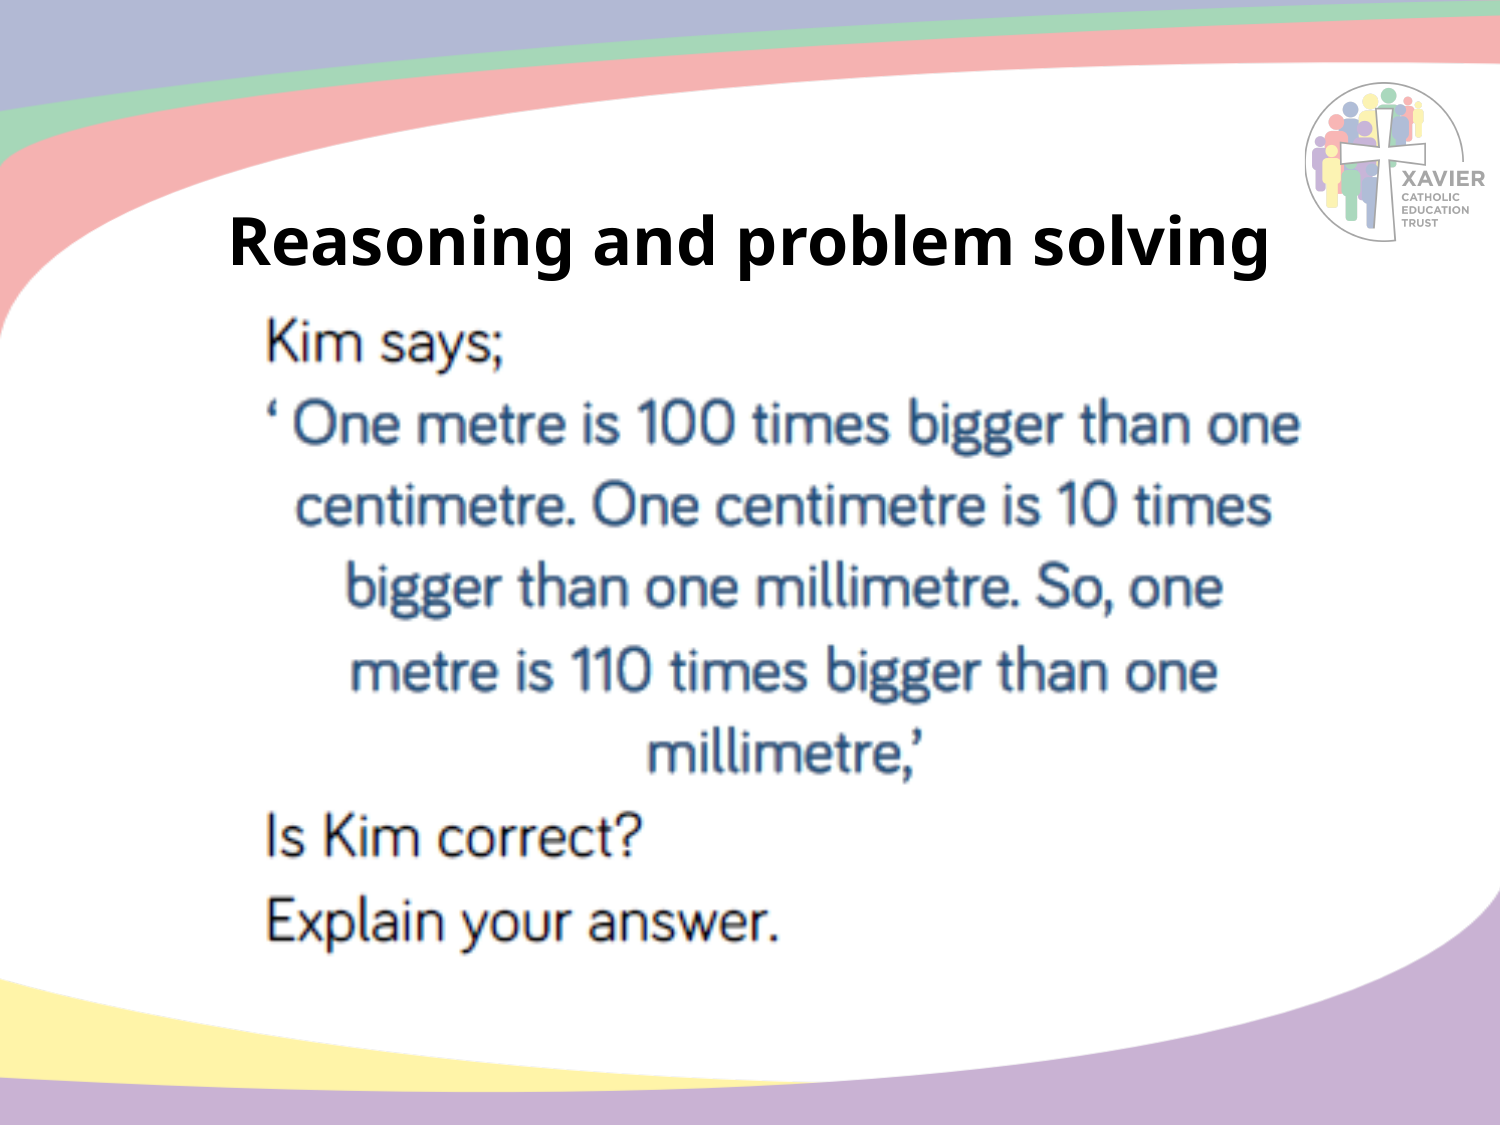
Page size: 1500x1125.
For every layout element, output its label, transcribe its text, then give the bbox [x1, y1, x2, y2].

picture [244, 287, 1308, 1002]
title Reasoning and problem solving [112, 147, 1388, 288]
